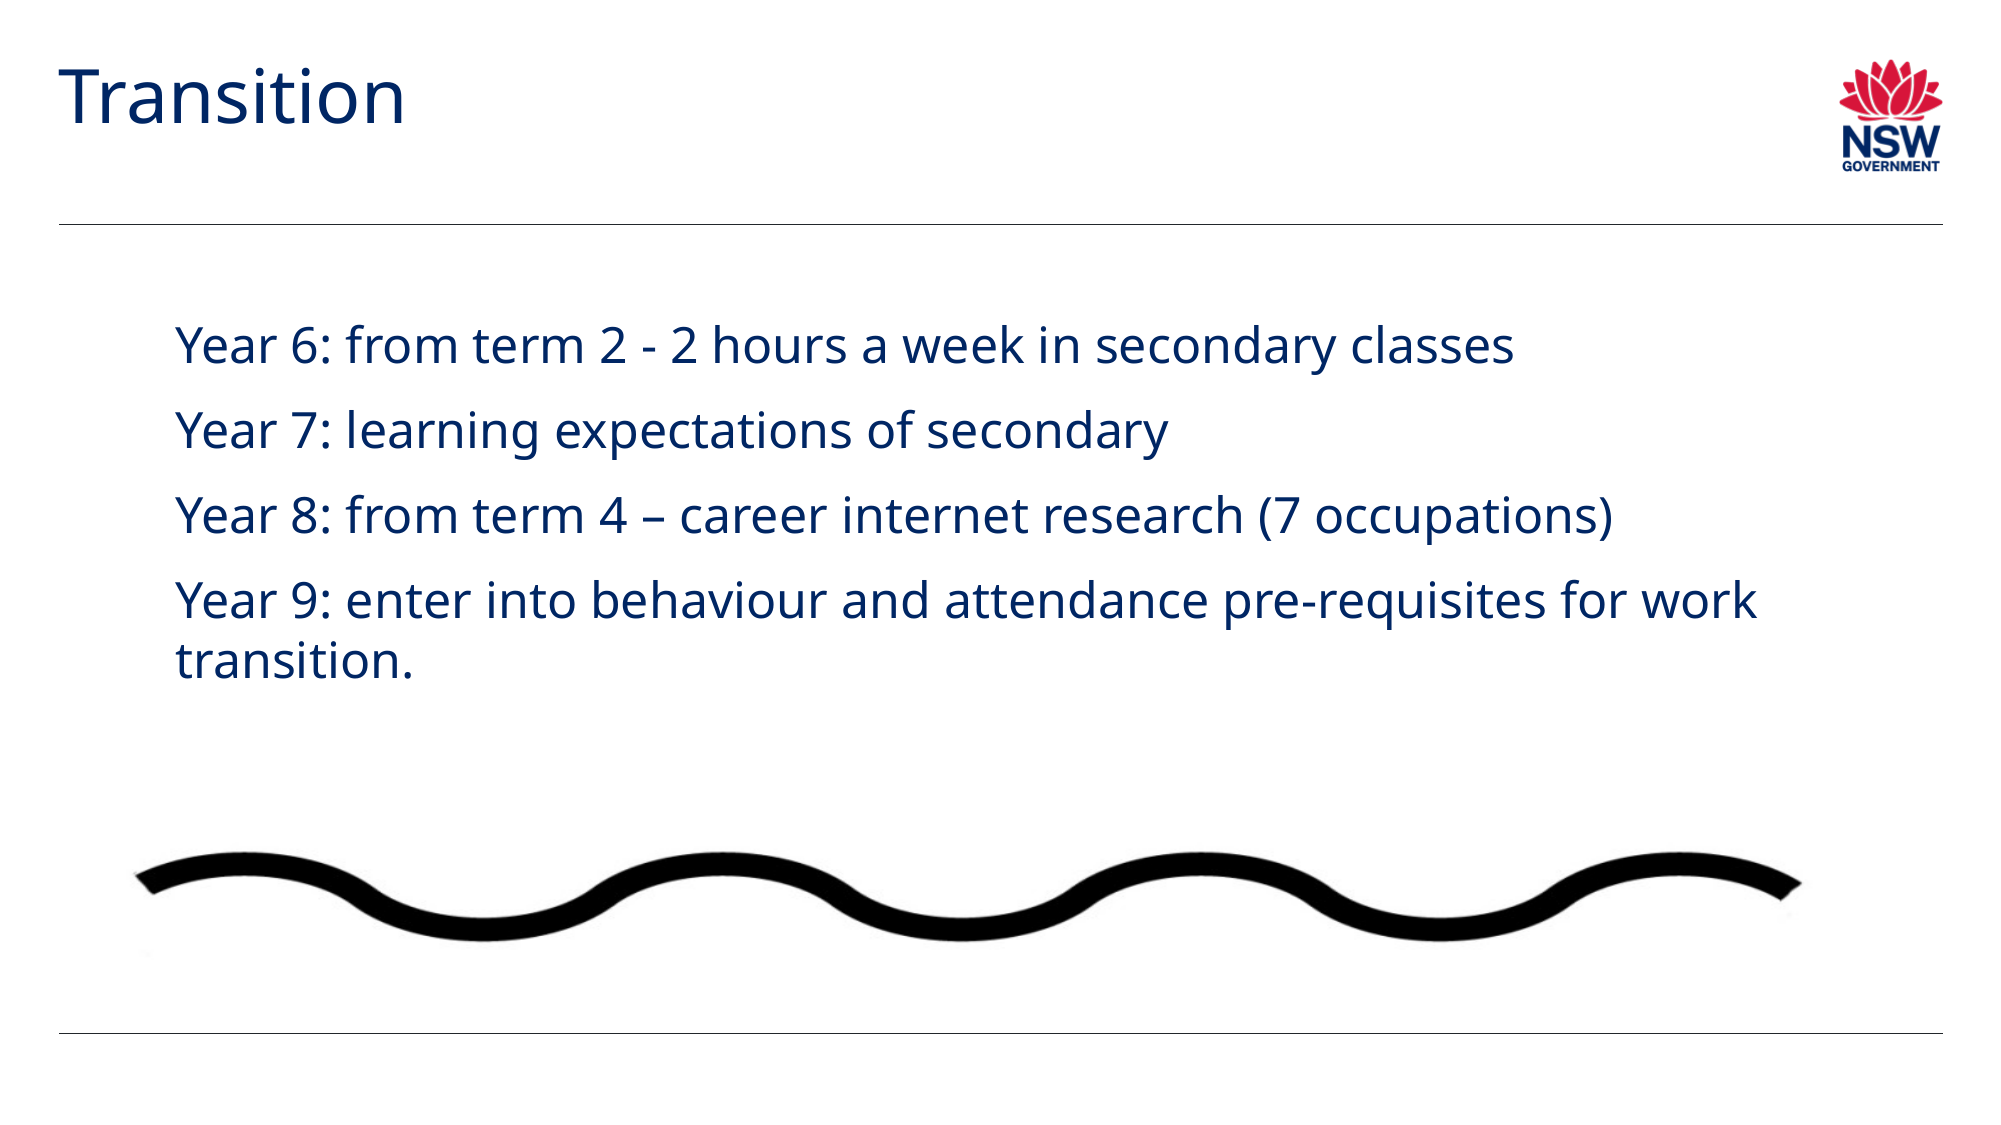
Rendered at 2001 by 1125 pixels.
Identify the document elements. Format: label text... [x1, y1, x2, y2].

title Transition [59, 59, 1713, 225]
list Year 6: from term 2 - 2 hours a week in secondary classes Year 7: learning expectations of secondary Year 8: from term 4 – career internet research (7 occupations) Year 9: enter into behaviour and attendance pre-requisites for work transition. [175, 313, 1826, 819]
picture [117, 819, 1839, 995]
picture [1839, 59, 1943, 172]
